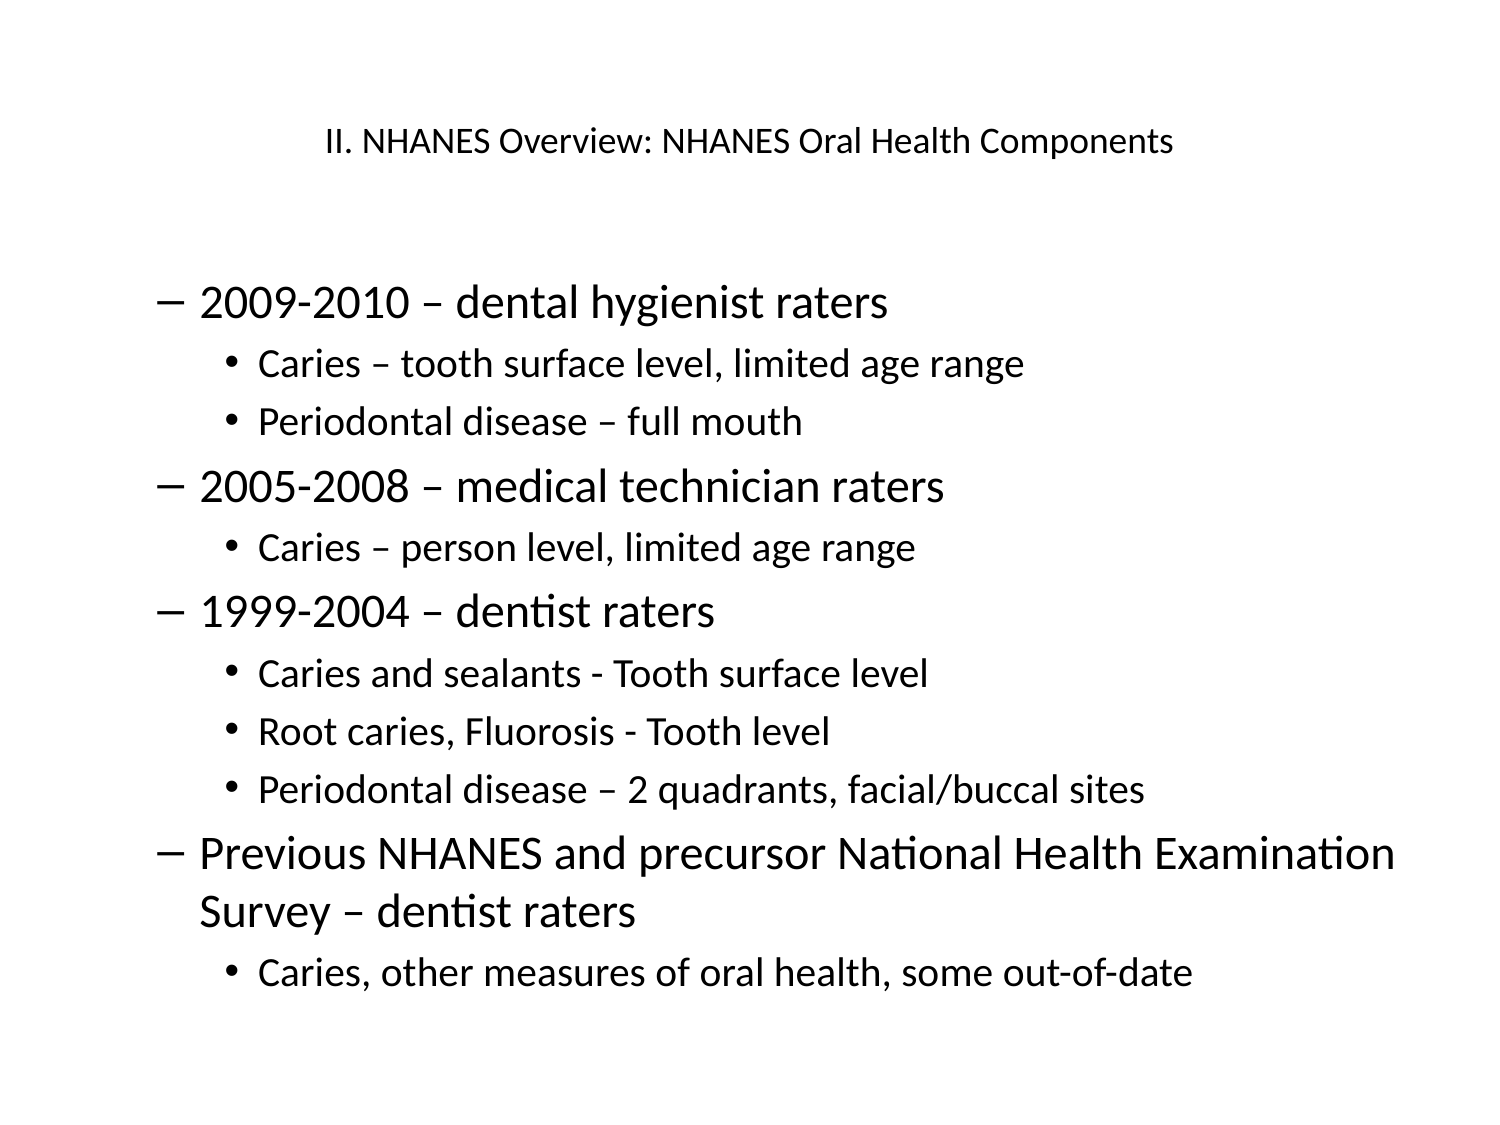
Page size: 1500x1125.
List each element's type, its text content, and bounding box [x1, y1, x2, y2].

title II. NHANES Overview: NHANES Oral Health Components [75, 45, 1425, 233]
list 2009-2010 – dental hygienist raters Caries – tooth surface level, limited age range Periodontal disease – full mouth 2005-2008 – medical technician raters Caries – person level, limited age range 1999-2004 – dentist raters Caries and sealants - Tooth surface level Root caries, Fluorosis - Tooth level Periodontal disease – 2 quadrants, facial/buccal sites Previous NHANES and precursor National Health Examination Survey – dentist raters Caries, other measures of oral health, some out-of-date [75, 262, 1425, 1005]
